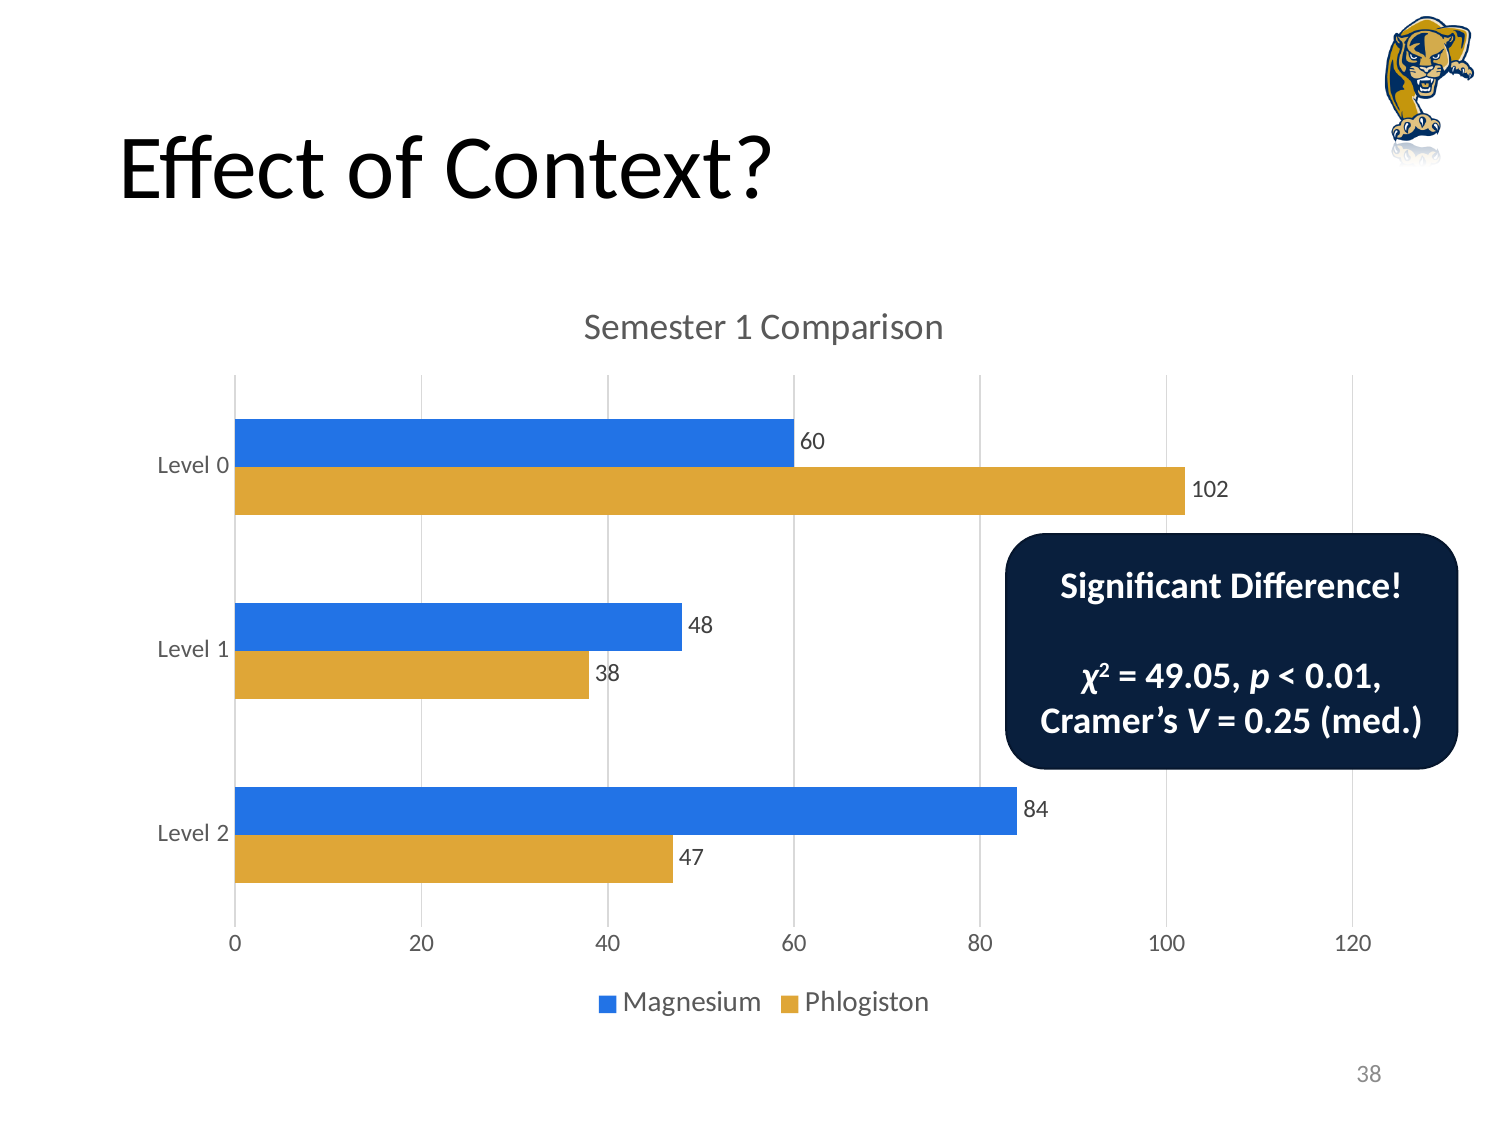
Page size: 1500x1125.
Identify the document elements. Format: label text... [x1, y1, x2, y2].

chart [132, 277, 1397, 1026]
slide_number 38 [1059, 1042, 1397, 1103]
title Effect of Context? [103, 59, 1397, 278]
picture [1345, 7, 1500, 169]
text_box Significant Difference! χ2 = 49.05, p < 0.01, Cramer’s V = 0.25 (med.) [1397, 533, 1459, 770]
